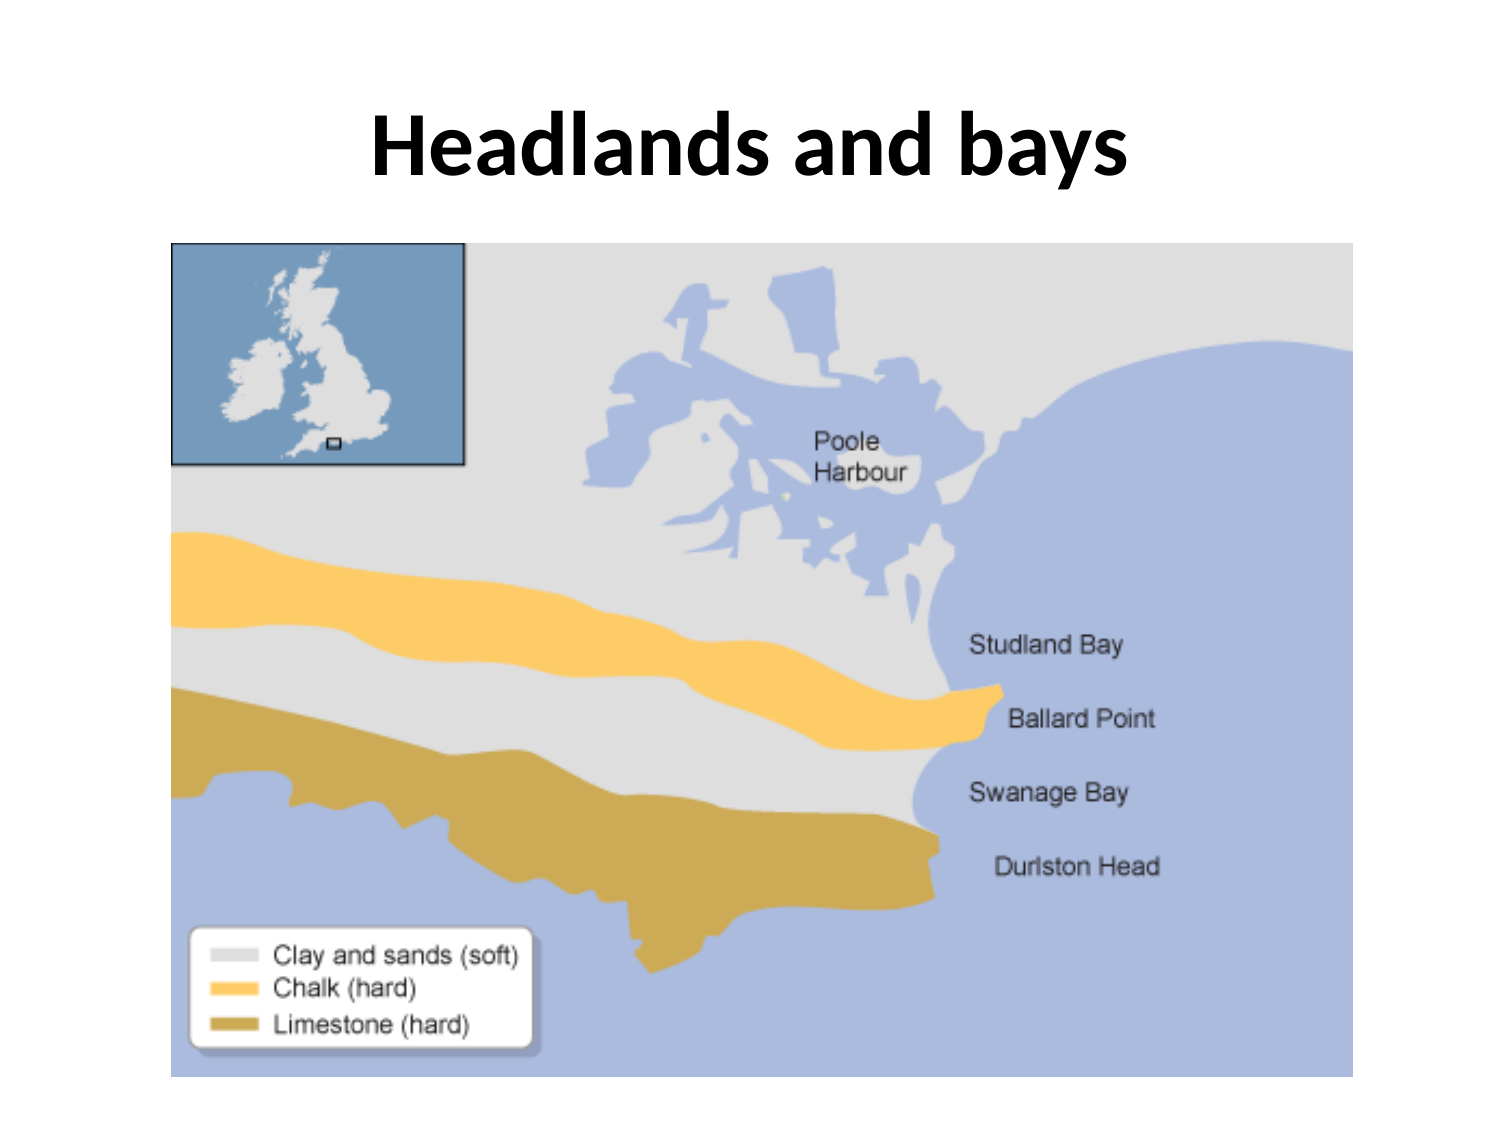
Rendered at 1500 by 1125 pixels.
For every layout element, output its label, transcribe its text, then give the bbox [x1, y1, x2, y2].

title Headlands and bays [75, 45, 1425, 233]
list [170, 243, 1353, 1077]
